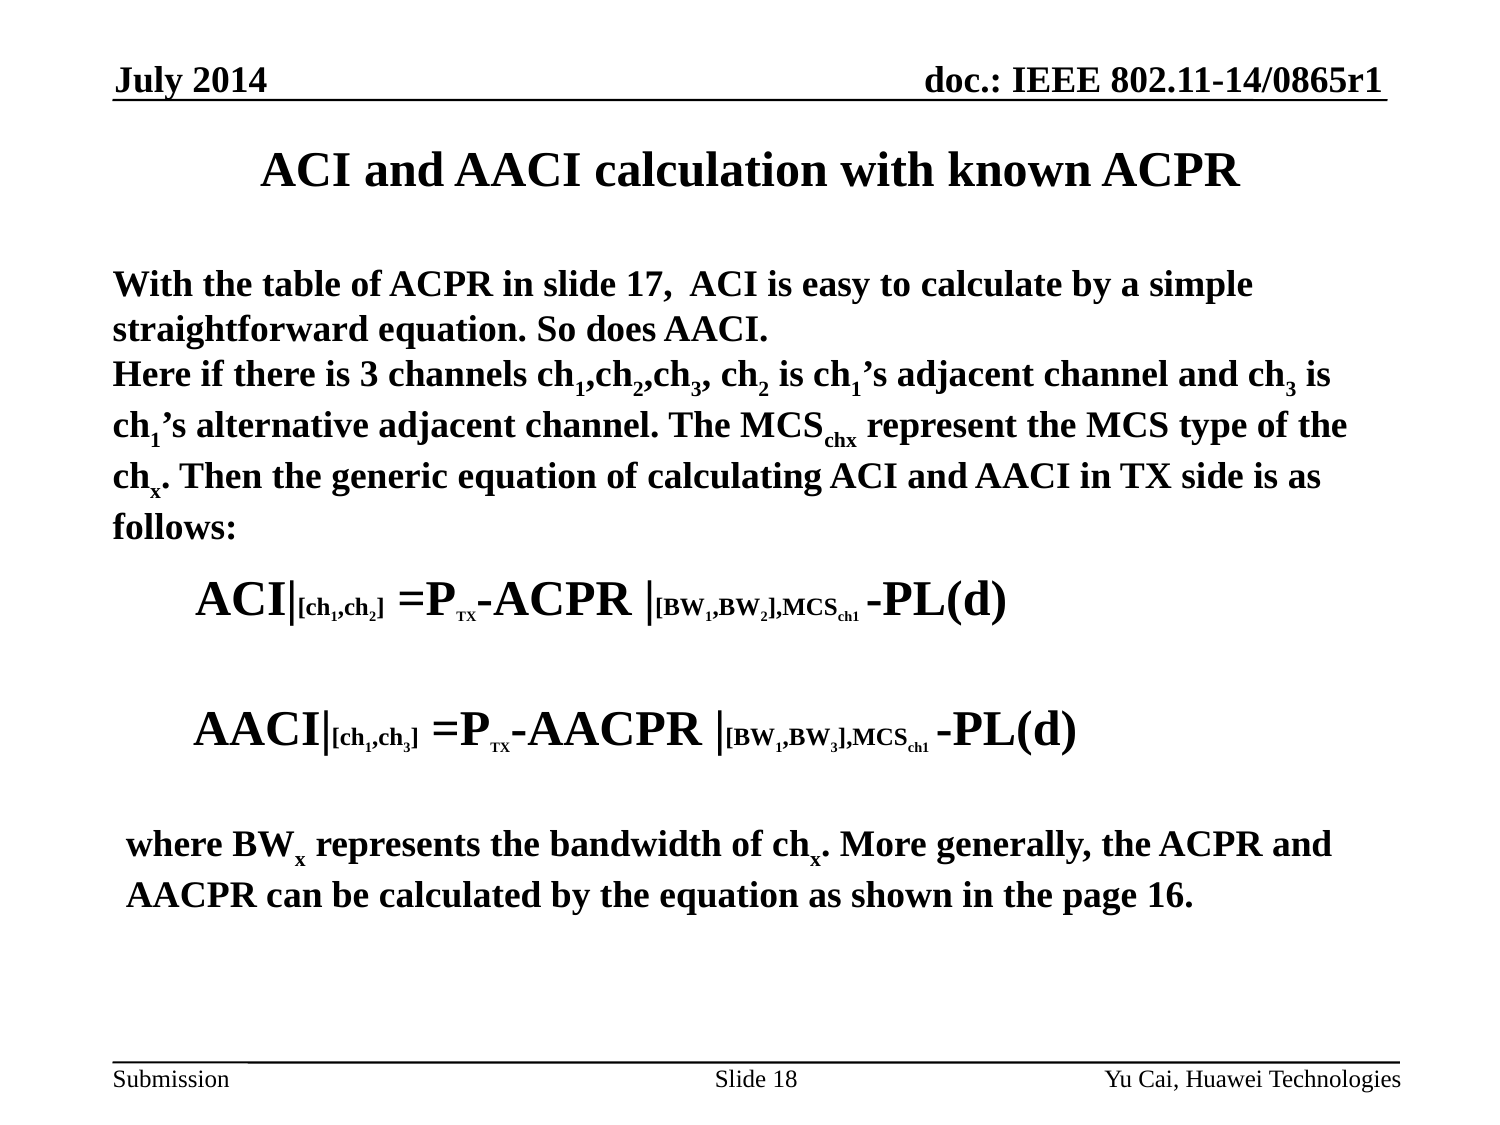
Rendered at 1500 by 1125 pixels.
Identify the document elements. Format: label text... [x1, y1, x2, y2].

text_box ACI and AACI calculation with known ACPR [0, 79, 1500, 254]
slide_number Slide 18 [712, 1061, 800, 1093]
text_box With the table of ACPR in slide 17, ACI is easy to calculate by a simple straightforward equation. So does AACI. Here if there is 3 channels ch1,ch2,ch3, ch2 is ch1’s adjacent channel and ch3 is ch1’s alternative adjacent channel. The MCSchx represent the MCS type of the chx. Then the generic equation of calculating ACI and AACI in TX side is as follows: [97, 251, 1369, 555]
text_box where BWx represents the bandwidth of chx. More generally, the ACPR and AACPR can be calculated by the equation as shown in the page 16. [111, 811, 1382, 923]
text_box ACI|[ch1,ch2] =PTX-ACPR |[BW1,BW2],MCSch1 -PL(d) [180, 558, 1312, 633]
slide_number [114, 54, 270, 79]
footer Yu Cai, Huawei Technologies [1099, 1061, 1402, 1093]
text_box AACI|[ch1,ch3] =PTX-AACPR |[BW1,BW3],MCSch1 -PL(d) [178, 688, 1310, 764]
